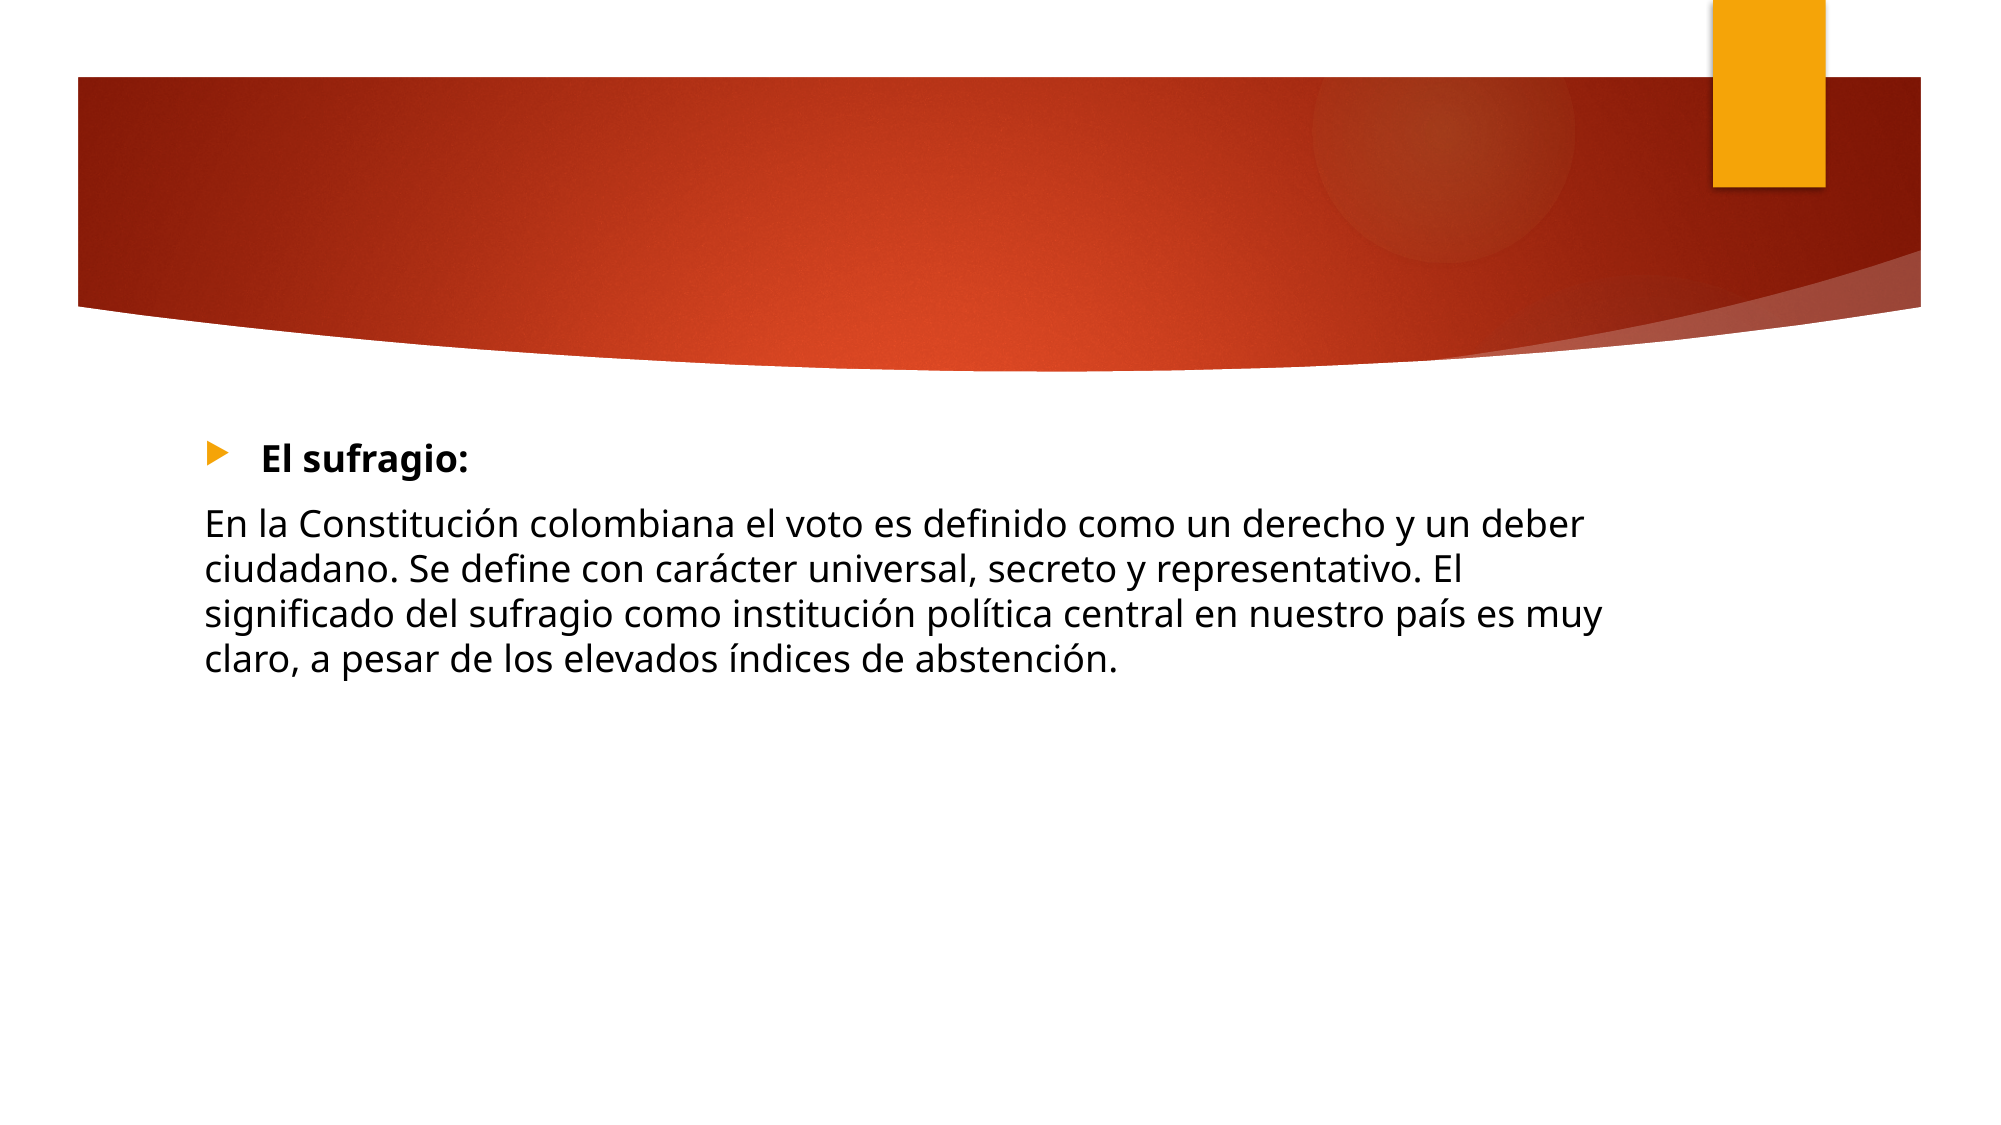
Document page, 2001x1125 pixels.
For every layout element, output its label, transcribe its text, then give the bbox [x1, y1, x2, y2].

list El sufragio: En la Constitución colombiana el voto es definido como un derecho y un deber ciudadano. Se define con carácter universal, secreto y representativo. El significado del sufragio como institución política central en nuestro país es muy claro, a pesar de los elevados índices de abstención. [189, 427, 1627, 988]
